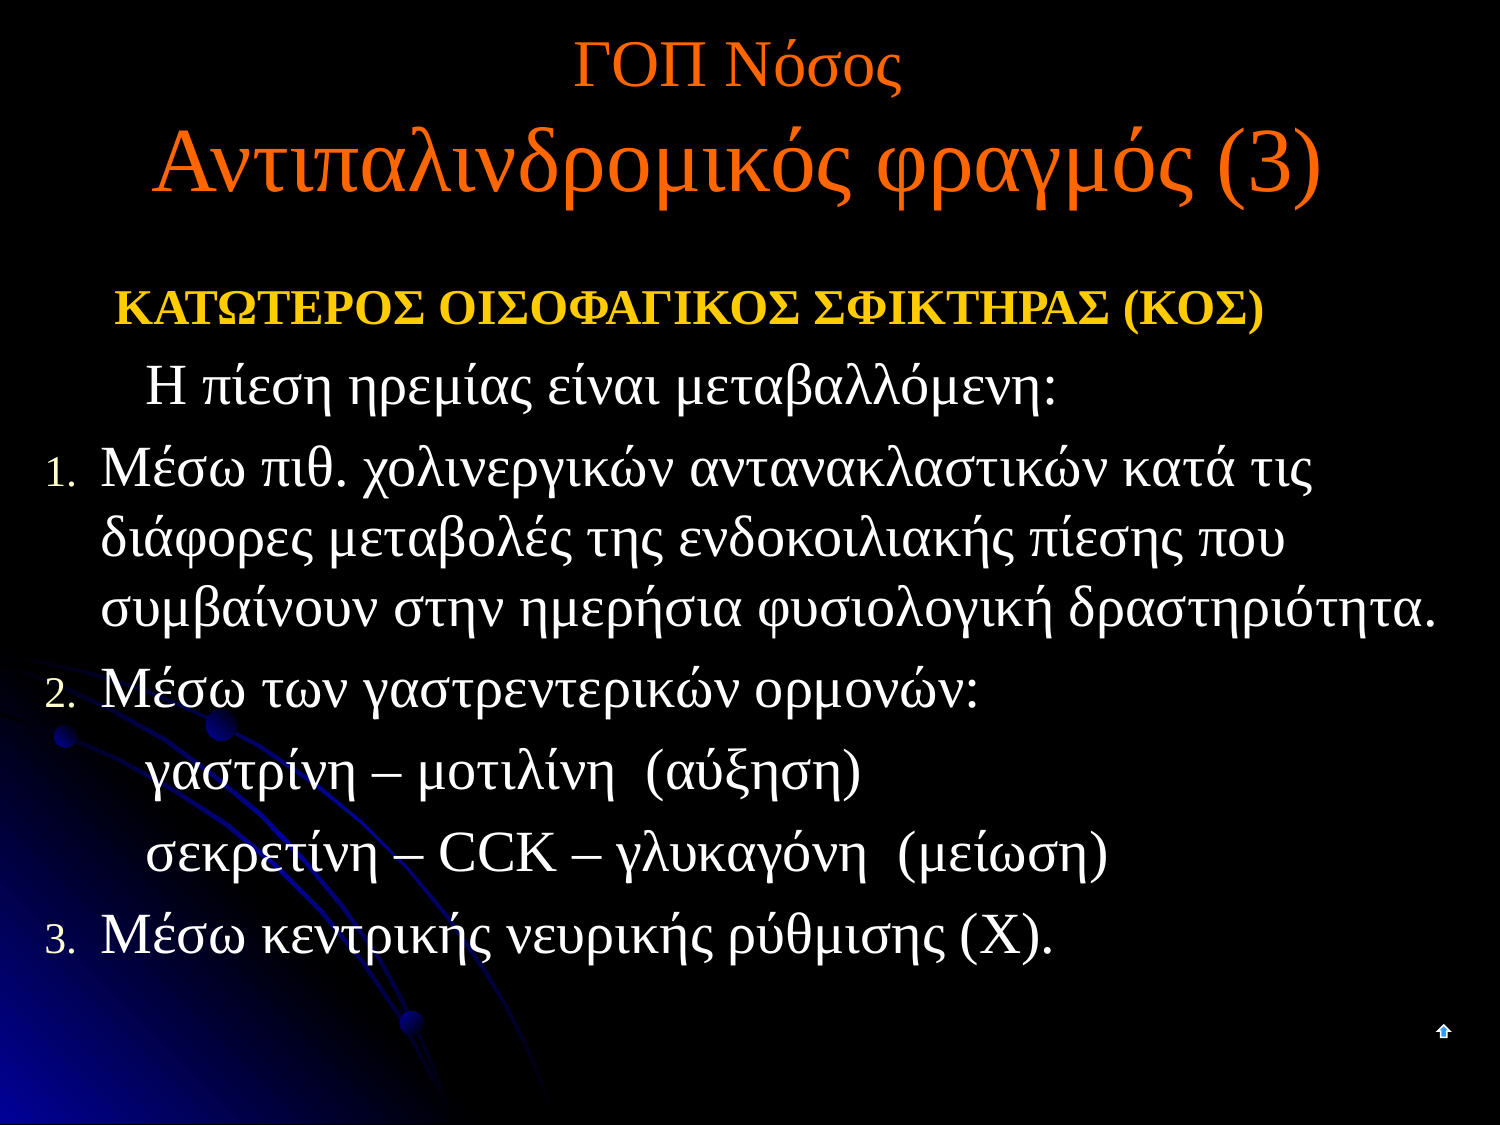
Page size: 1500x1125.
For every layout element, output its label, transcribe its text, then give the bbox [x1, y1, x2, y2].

title ΓΟΠ Νόσος Αντιπαλινδρομικός φραγμός (3) [53, 42, 1424, 188]
list ΚΑΤΩΤΕΡΟΣ ΟΙΣΟΦΑΓΙΚΟΣ ΣΦΙΚΤΗΡΑΣ (ΚΟΣ) Η πίεση ηρεμίας είναι μεταβαλλόμενη: Μέσω πιθ. χολινεργικών αντανακλαστικών κατά τις διάφορες μεταβολές της ενδοκοιλιακής πίεσης που συμβαίνουν στην ημερήσια φυσιολογική δραστηριότητα. Μέσω των γαστρεντερικών ορμονών: γαστρίνη – μοτιλίνη (αύξηση) σεκρετίνη – CCK – γλυκαγόνη (μείωση) Μέσω κεντρικής νευρικής ρύθμισης (X). [29, 267, 1463, 1083]
text_box [1437, 1024, 1450, 1038]
